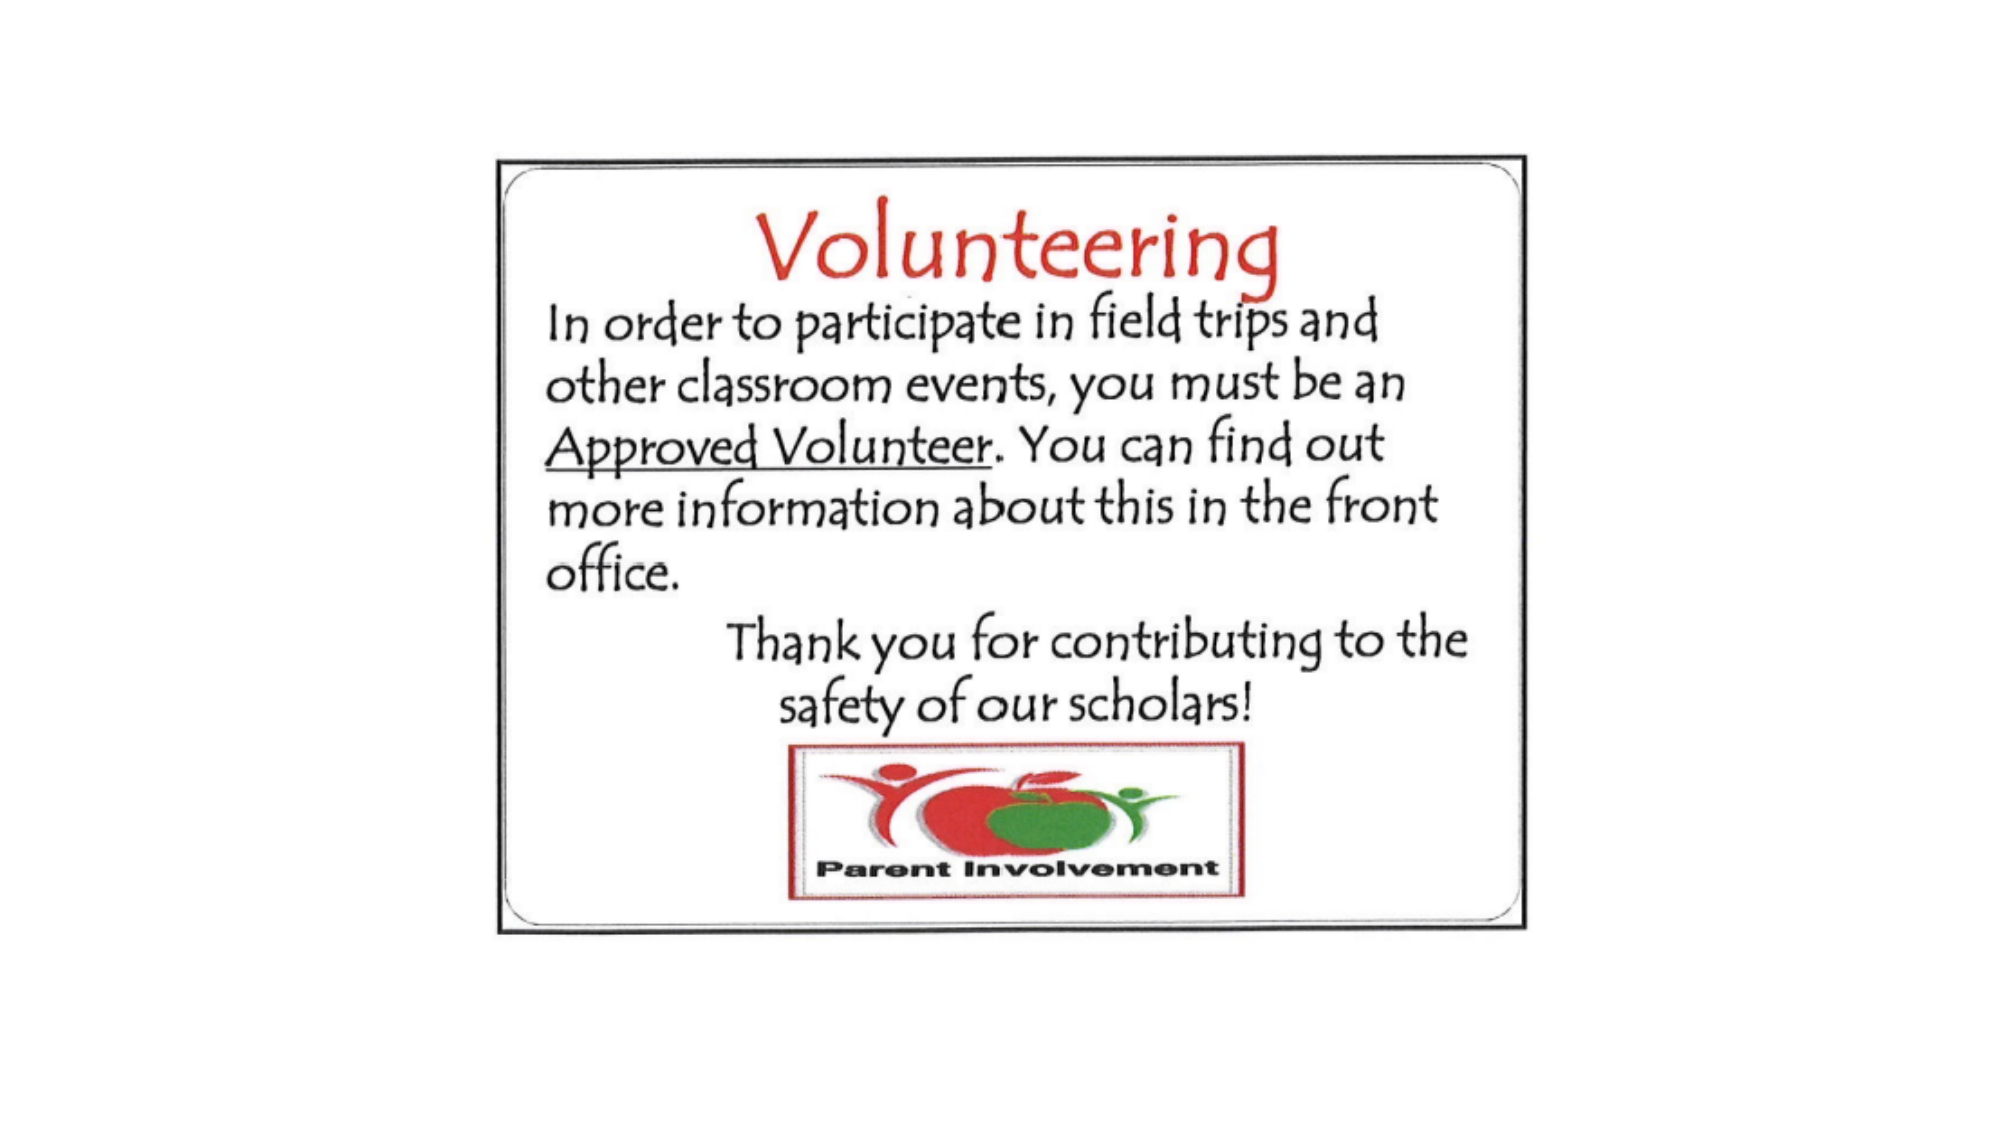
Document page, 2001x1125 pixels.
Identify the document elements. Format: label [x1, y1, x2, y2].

picture [402, 105, 1598, 1020]
